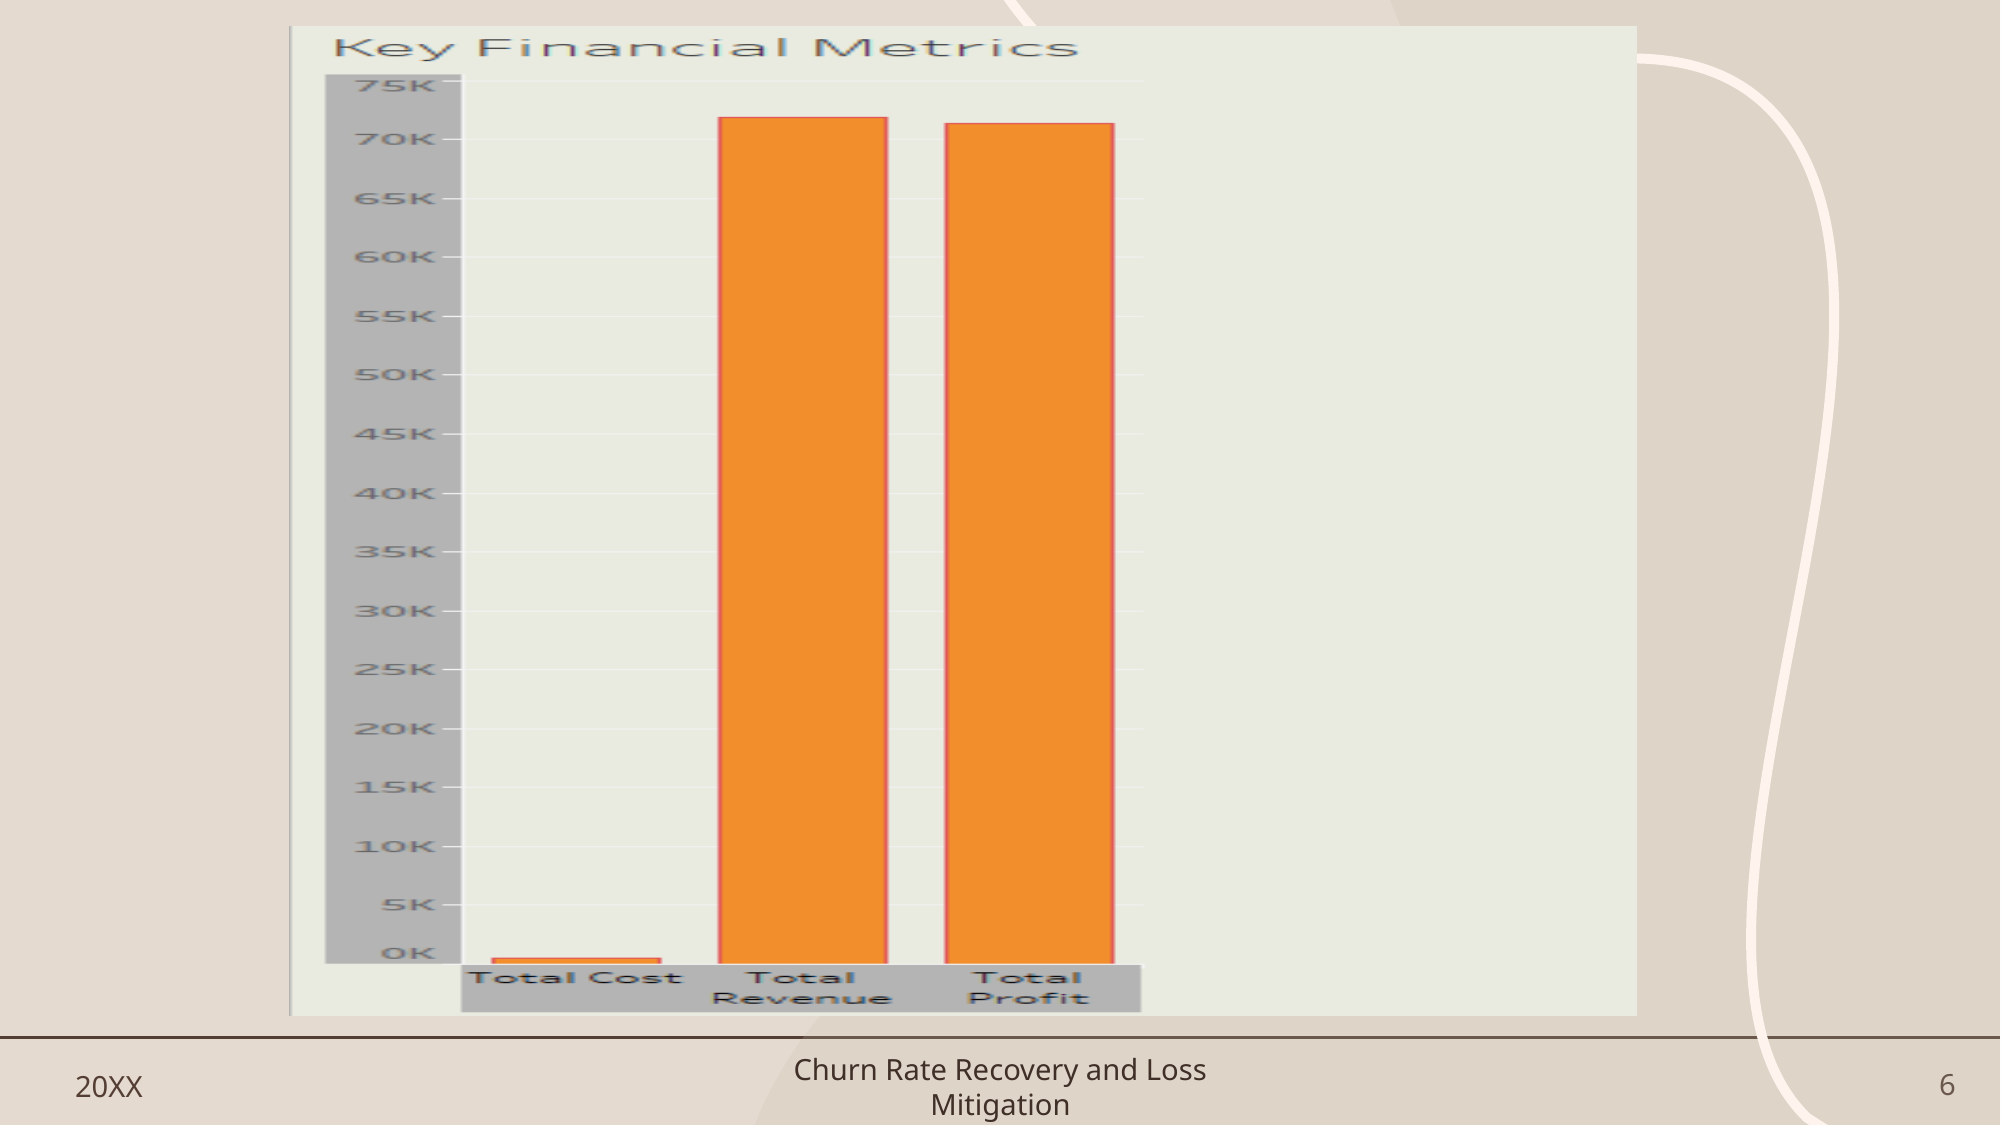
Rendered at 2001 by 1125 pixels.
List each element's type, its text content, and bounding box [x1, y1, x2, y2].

footer Churn Rate Recovery and Loss Mitigation [718, 1060, 1283, 1112]
slide_number 6 [1808, 1060, 1971, 1112]
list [288, 26, 1637, 1016]
slide_number 20XX [60, 1060, 222, 1112]
